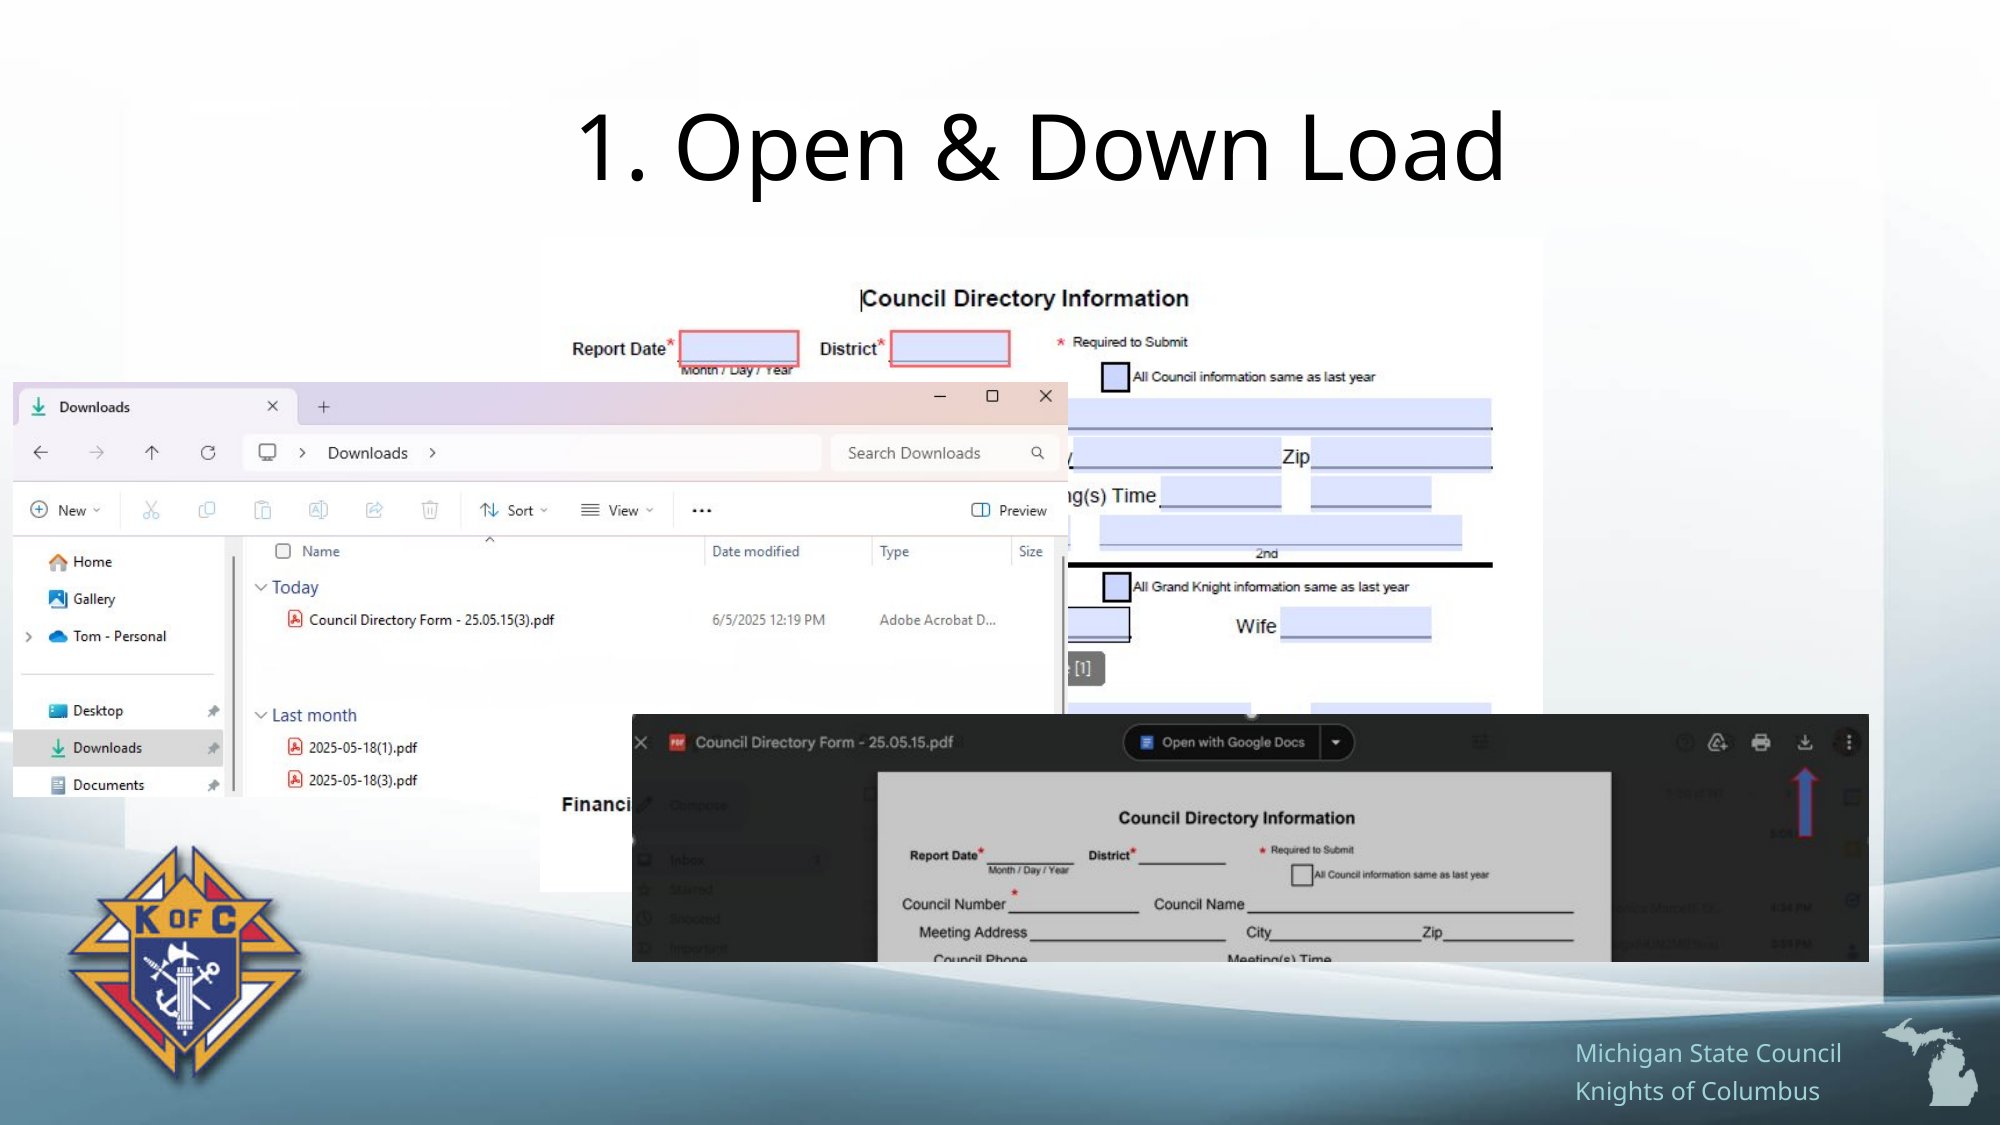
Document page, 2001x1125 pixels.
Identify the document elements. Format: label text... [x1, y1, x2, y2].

title 1. Open & Down Load [174, 50, 1909, 238]
picture [0, 0, 2000, 1125]
